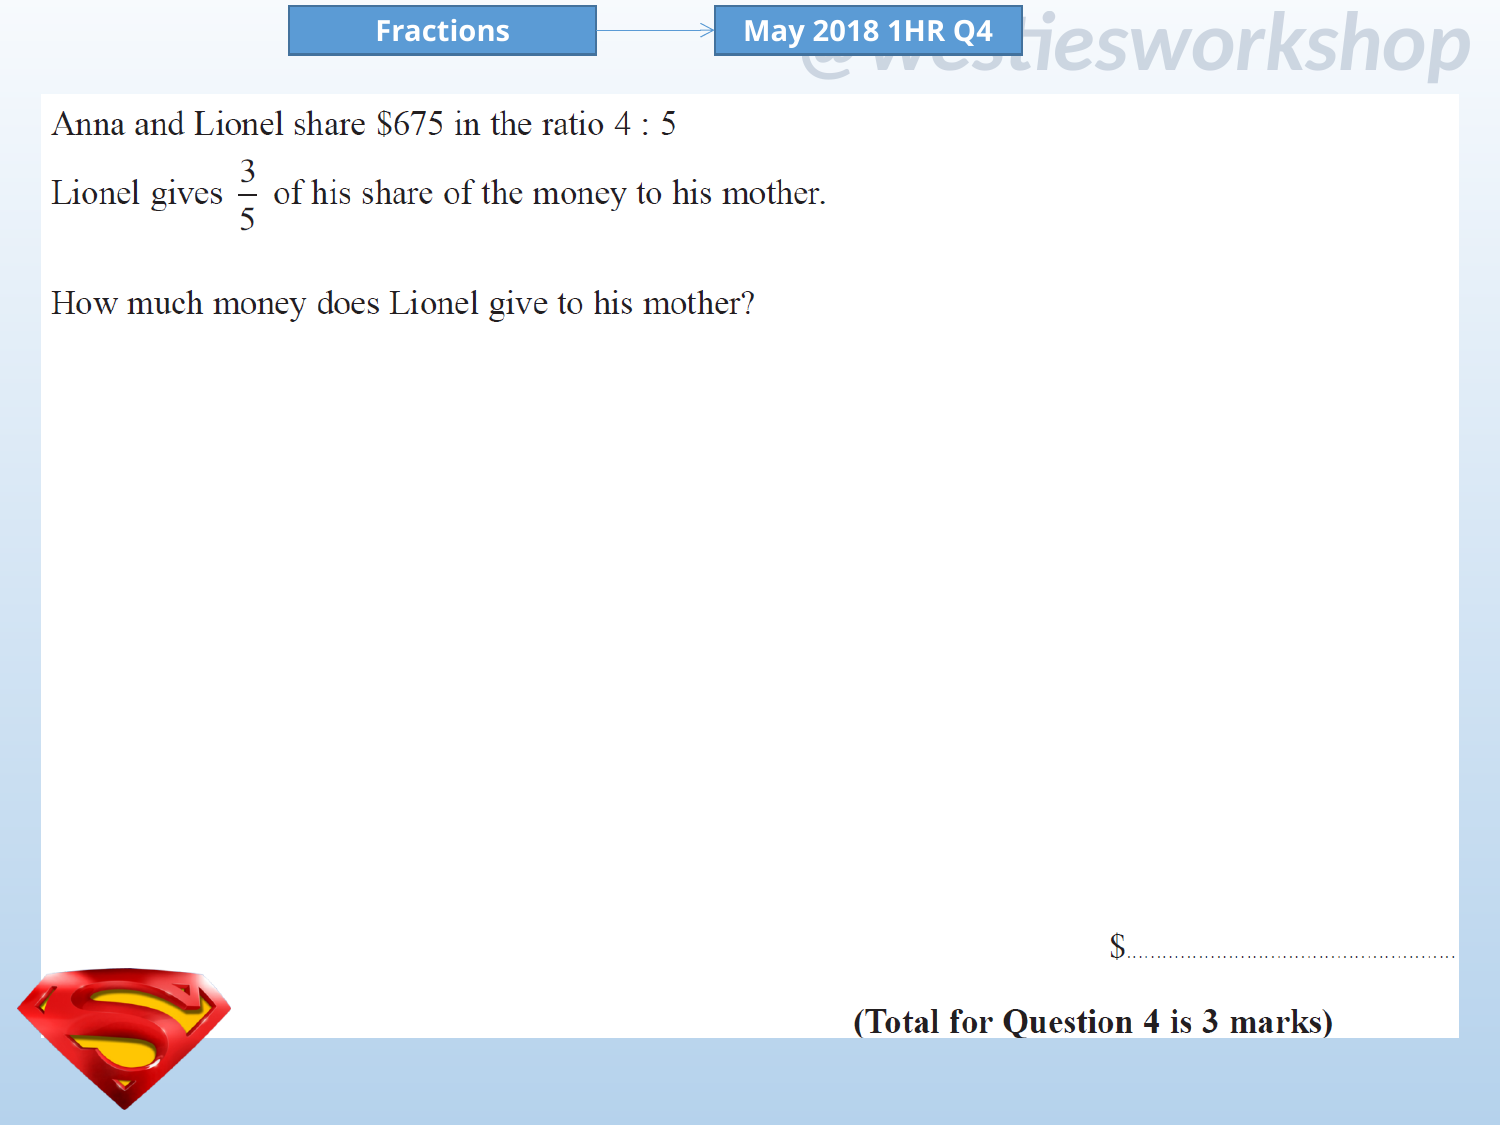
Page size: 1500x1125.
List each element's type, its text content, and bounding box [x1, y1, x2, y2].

text_box Fractions [288, 5, 597, 56]
picture [17, 94, 1459, 1110]
text_box May 2018 1HR Q4 [714, 5, 1023, 56]
